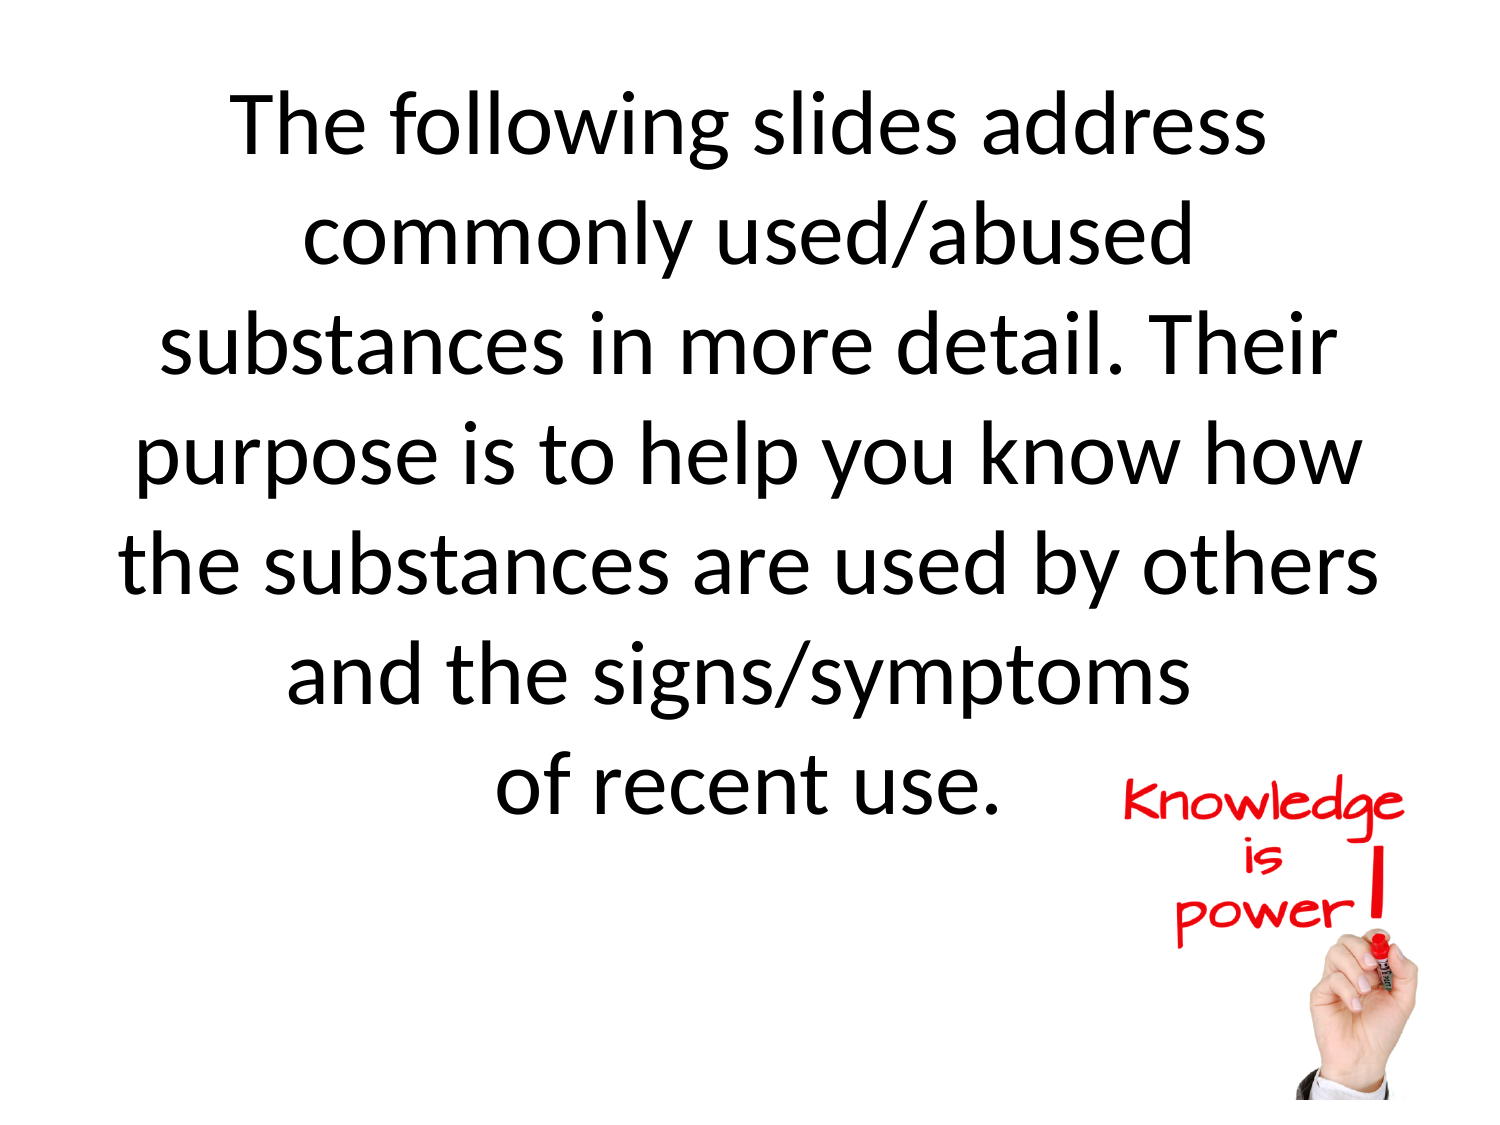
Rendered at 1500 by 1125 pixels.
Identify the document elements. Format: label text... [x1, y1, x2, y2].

title The following slides address commonly used/abused substances in more detail. Their purpose is to help you know how the substances are used by others and the signs/symptoms of recent use. [75, 45, 1425, 262]
list [75, 262, 1425, 1005]
picture [1062, 712, 1451, 1101]
